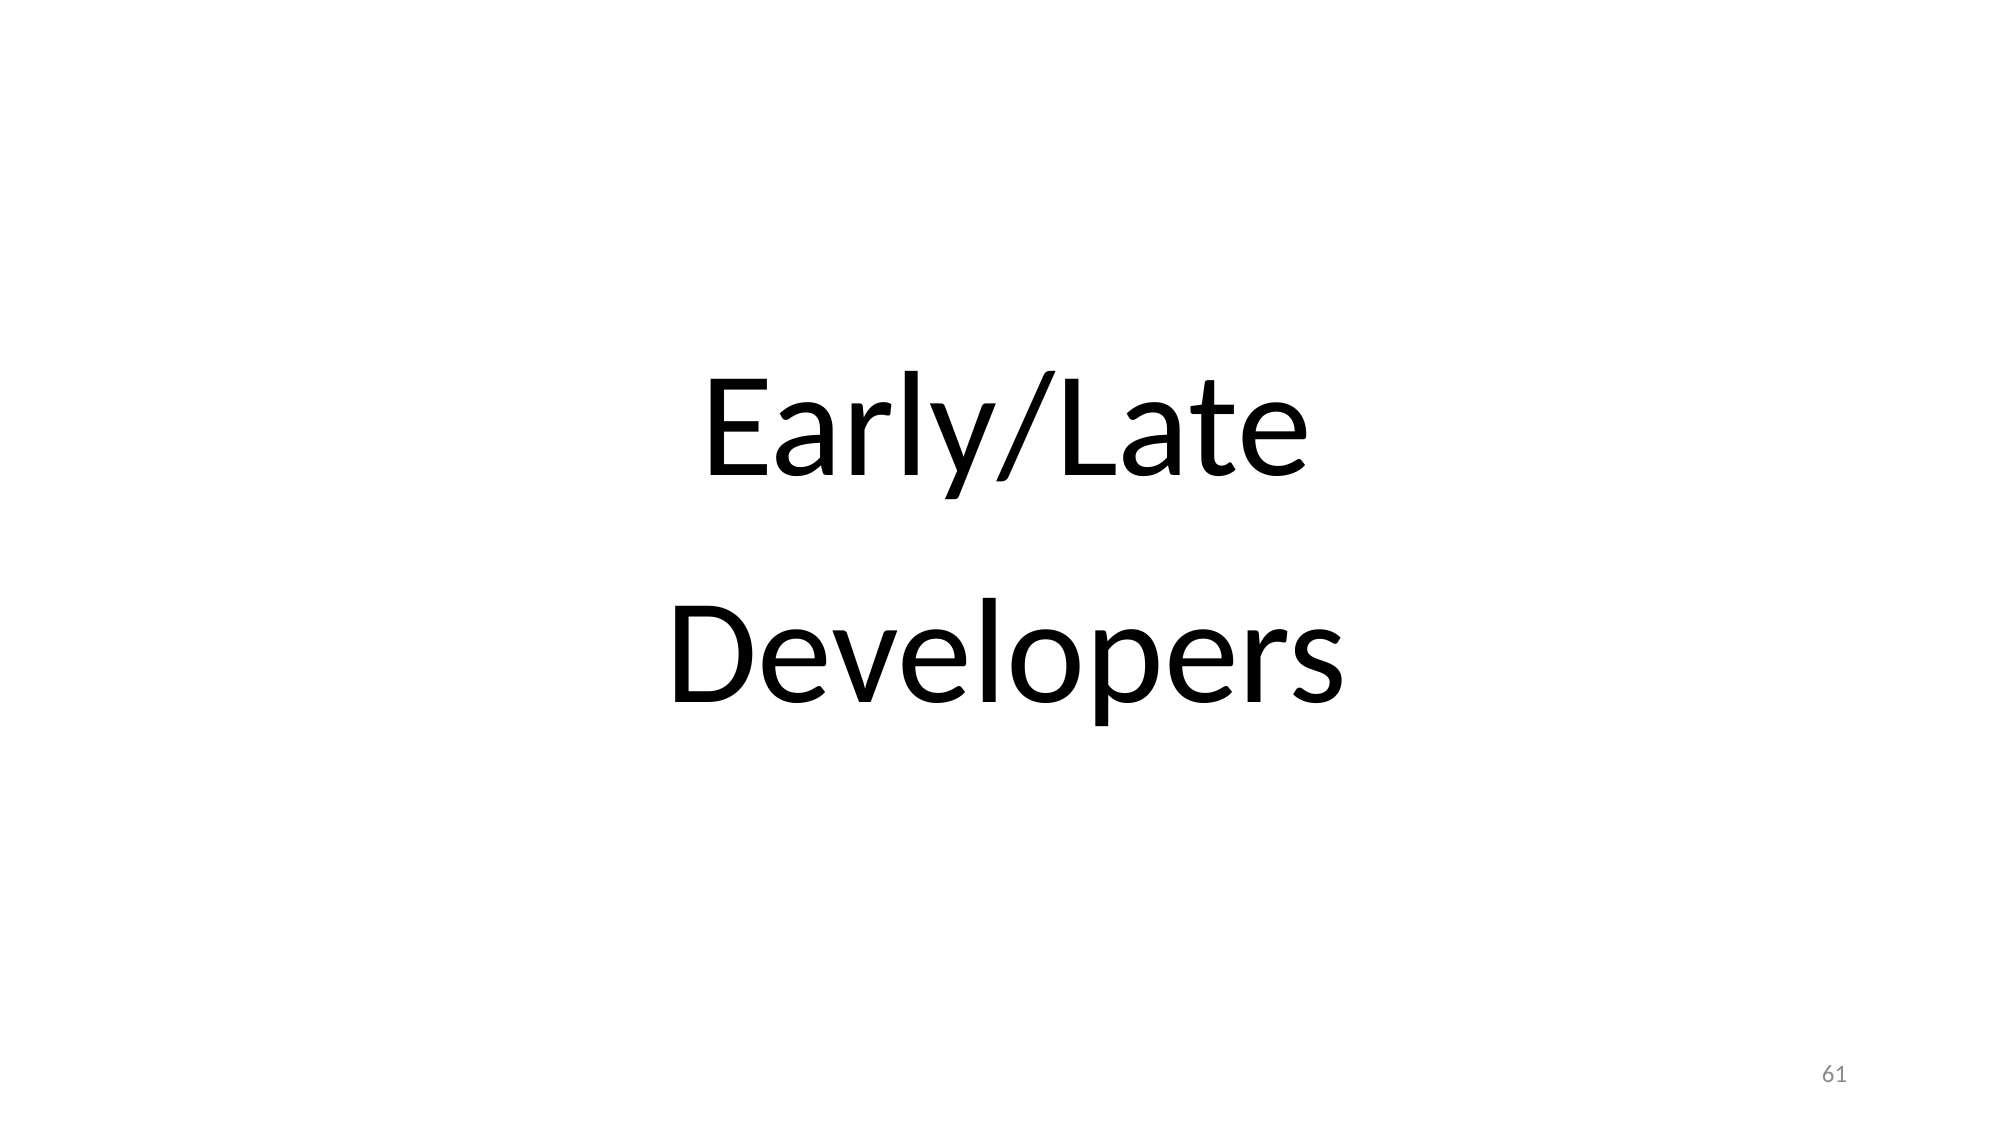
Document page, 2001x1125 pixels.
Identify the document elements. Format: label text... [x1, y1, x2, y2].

text_box Early/Late Developers [593, 290, 1419, 741]
slide_number 61 [1412, 1042, 1863, 1103]
